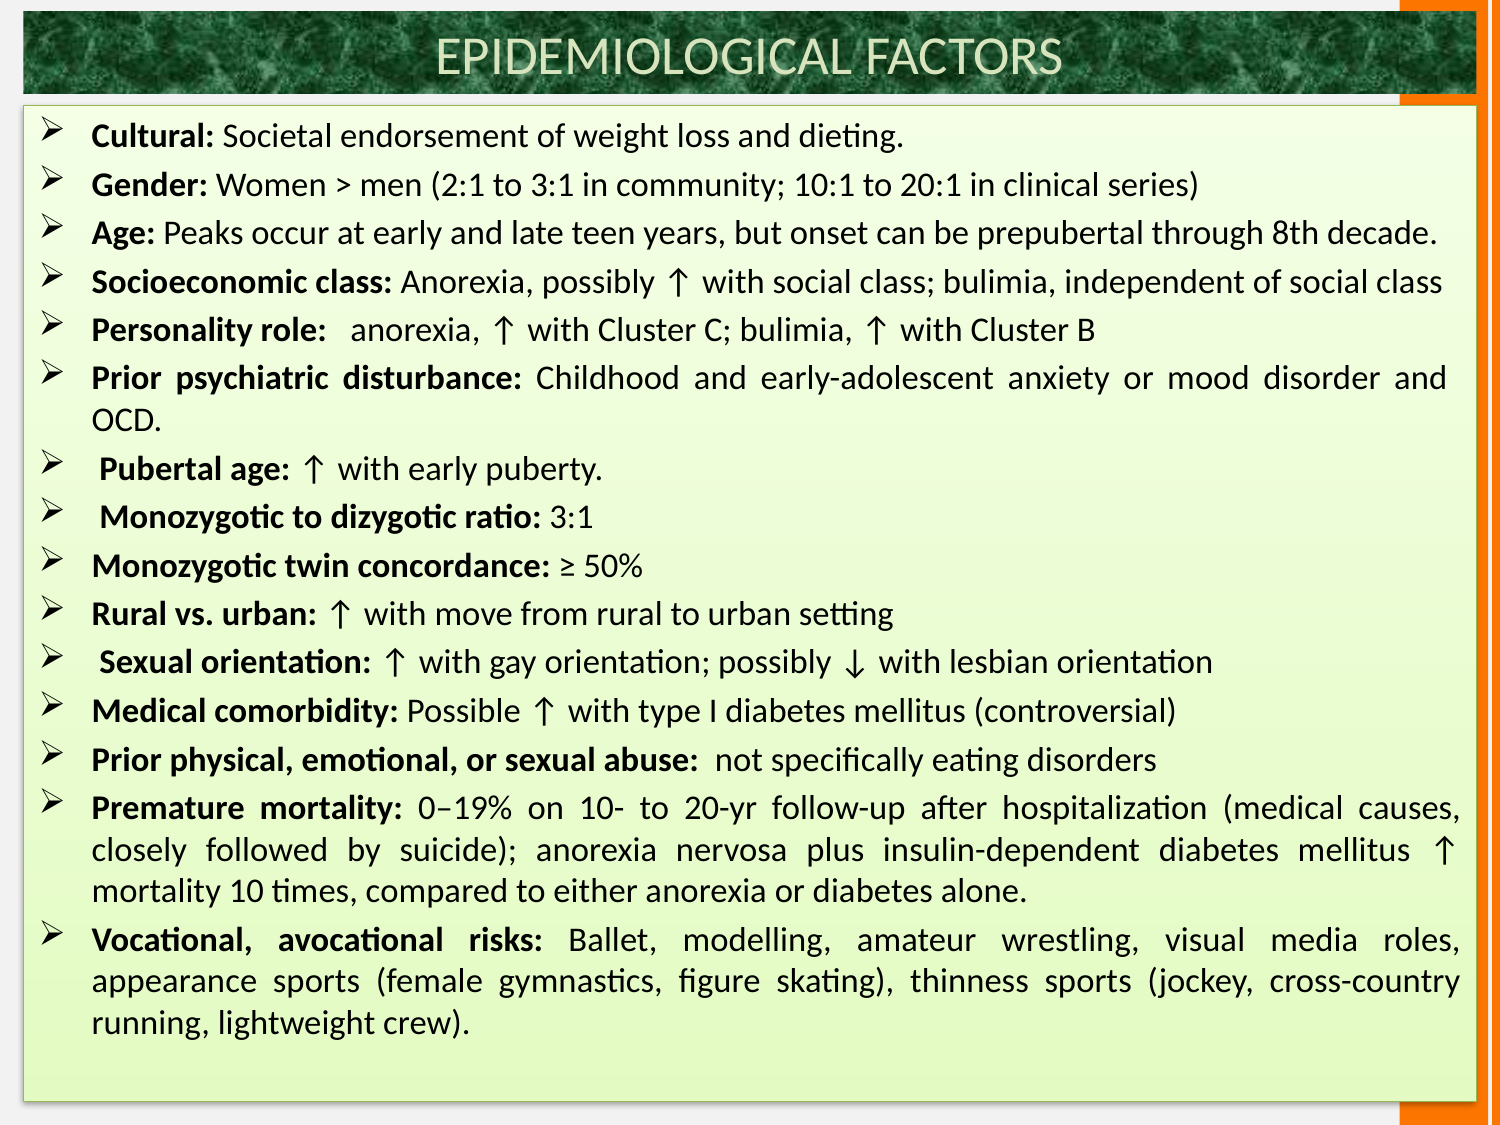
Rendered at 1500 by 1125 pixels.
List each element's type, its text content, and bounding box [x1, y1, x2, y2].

list Cultural: Societal endorsement of weight loss and dieting. Gender: Women > men (2:1 to 3:1 in community; 10:1 to 20:1 in clinical series) Age: Peaks occur at early and late teen years, but onset can be prepubertal through 8th decade. Socioeconomic class: Anorexia, possibly ↑ with social class; bulimia, independent of social class Personality role: anorexia, ↑ with Cluster C; bulimia, ↑ with Cluster B Prior psychiatric disturbance: Childhood and early-adolescent anxiety or mood disorder and OCD. Pubertal age: ↑ with early puberty. Monozygotic to dizygotic ratio: 3:1 Monozygotic twin concordance: ≥ 50% Rural vs. urban: ↑ with move from rural to urban setting Sexual orientation: ↑ with gay orientation; possibly ↓ with lesbian orientation Medical comorbidity: Possible ↑ with type I diabetes mellitus (controversial) Prior physical, emotional, or sexual abuse: not specifically eating disorders Premature mortality: 0–19% on 10- to 20-yr follow-up after hospitalization (medical causes, closely followed by suicide); anorexia nervosa plus insulin-dependent diabetes mellitus ↑ mortality 10 times, compared to either anorexia or diabetes alone. Vocational, avocational risks: Ballet, modelling, amateur wrestling, visual media roles, appearance sports (female gymnastics, figure skating), thinness sports (jockey, cross-country running, lightweight crew). [23, 105, 1477, 1102]
title EPIDEMIOLOGICAL FACTORS [23, 11, 1477, 94]
